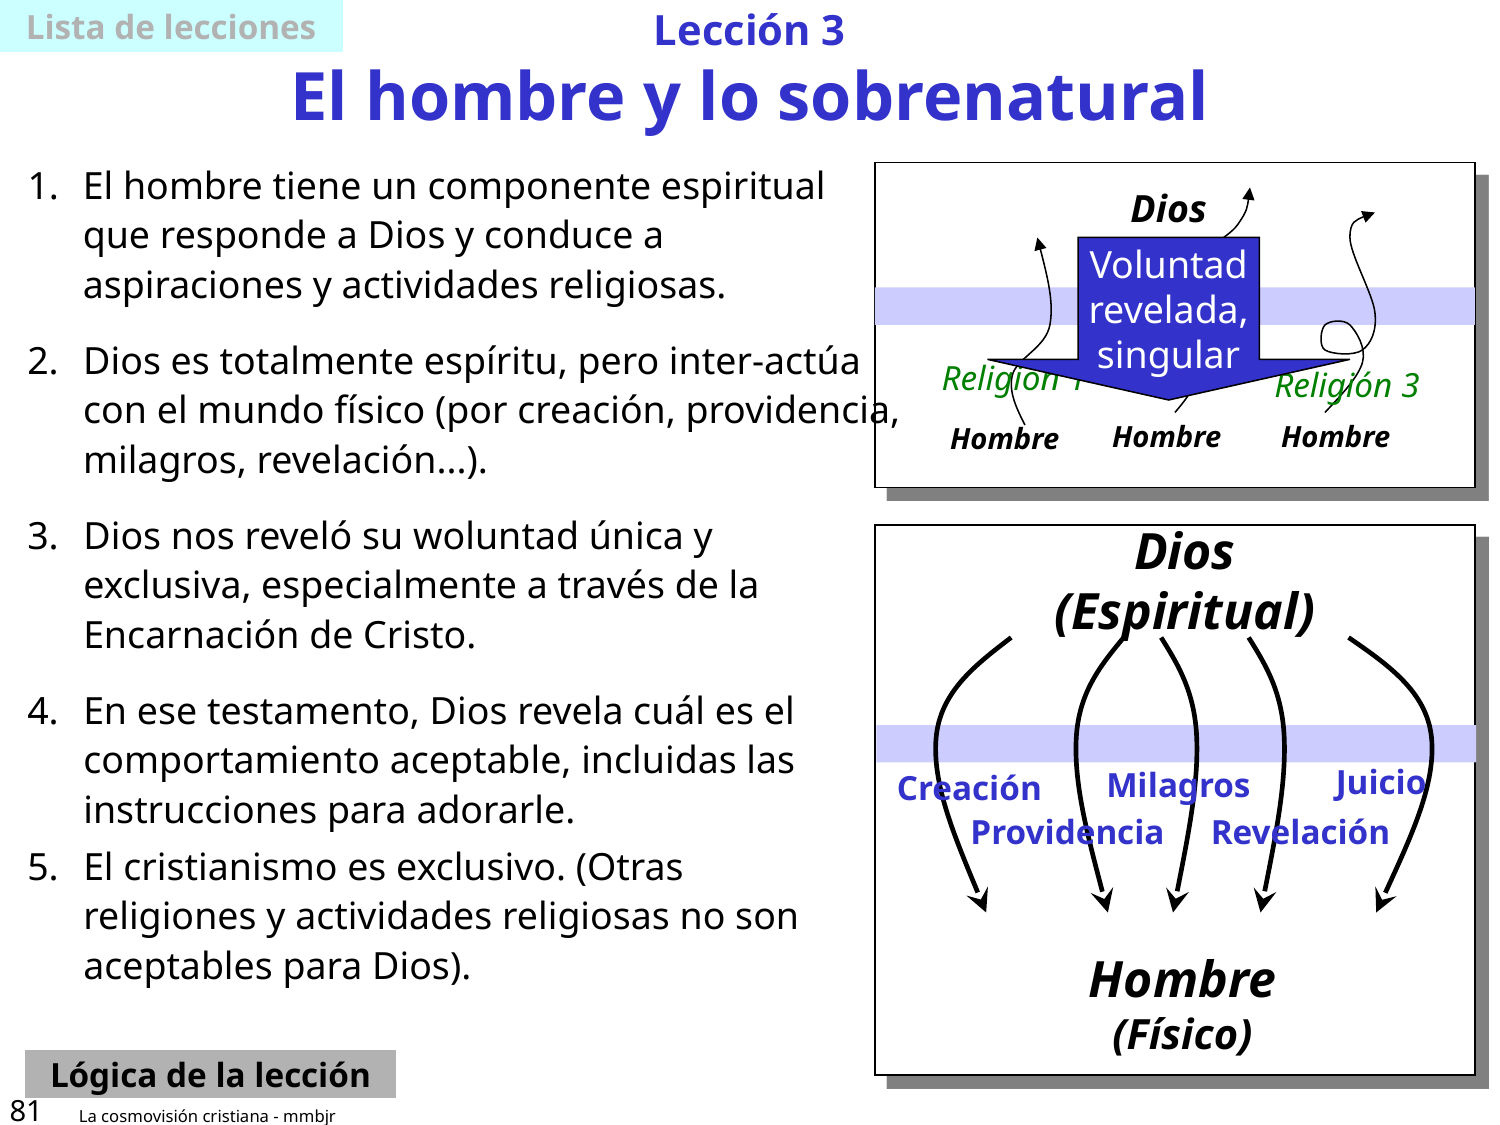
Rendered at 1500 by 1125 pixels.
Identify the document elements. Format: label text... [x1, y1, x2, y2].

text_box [1085, 637, 1183, 913]
text_box En ese testamento, Dios revela cuál es el comportamiento aceptable, incluidas las instrucciones para adorarle. El cristianismo es exclusivo. (Otras religiones y actividades religiosas no son aceptables para Dios). [12, 674, 869, 1038]
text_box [948, 637, 1083, 913]
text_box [874, 921, 1477, 1076]
text_box Dios nos reveló su woluntad única y exclusiva, especialmente a través de la Encarnación de Cristo. [12, 500, 875, 674]
slide_number 81 [0, 1084, 307, 1125]
title Lección 3 El hombre y lo sobrenatural [112, 0, 1388, 138]
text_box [1273, 637, 1490, 913]
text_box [874, 512, 1477, 636]
list El hombre tiene un componente espiritual que responde a Dios y conduce a aspiraciones y actividades religiosas. [12, 149, 880, 324]
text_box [942, 187, 1437, 426]
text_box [874, 637, 946, 913]
text_box Lógica de la lección [24, 1050, 397, 1098]
text_box Dios es totalmente espíritu, pero inter-actúa con el mundo físico (por creación, providencia, milagros, revelación...). [12, 324, 927, 510]
slide_number La cosmovisión cristiana - mmbjr [307, 1097, 477, 1125]
text_box Lista de lecciones [0, 0, 343, 52]
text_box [1185, 637, 1271, 913]
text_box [874, 162, 1500, 488]
